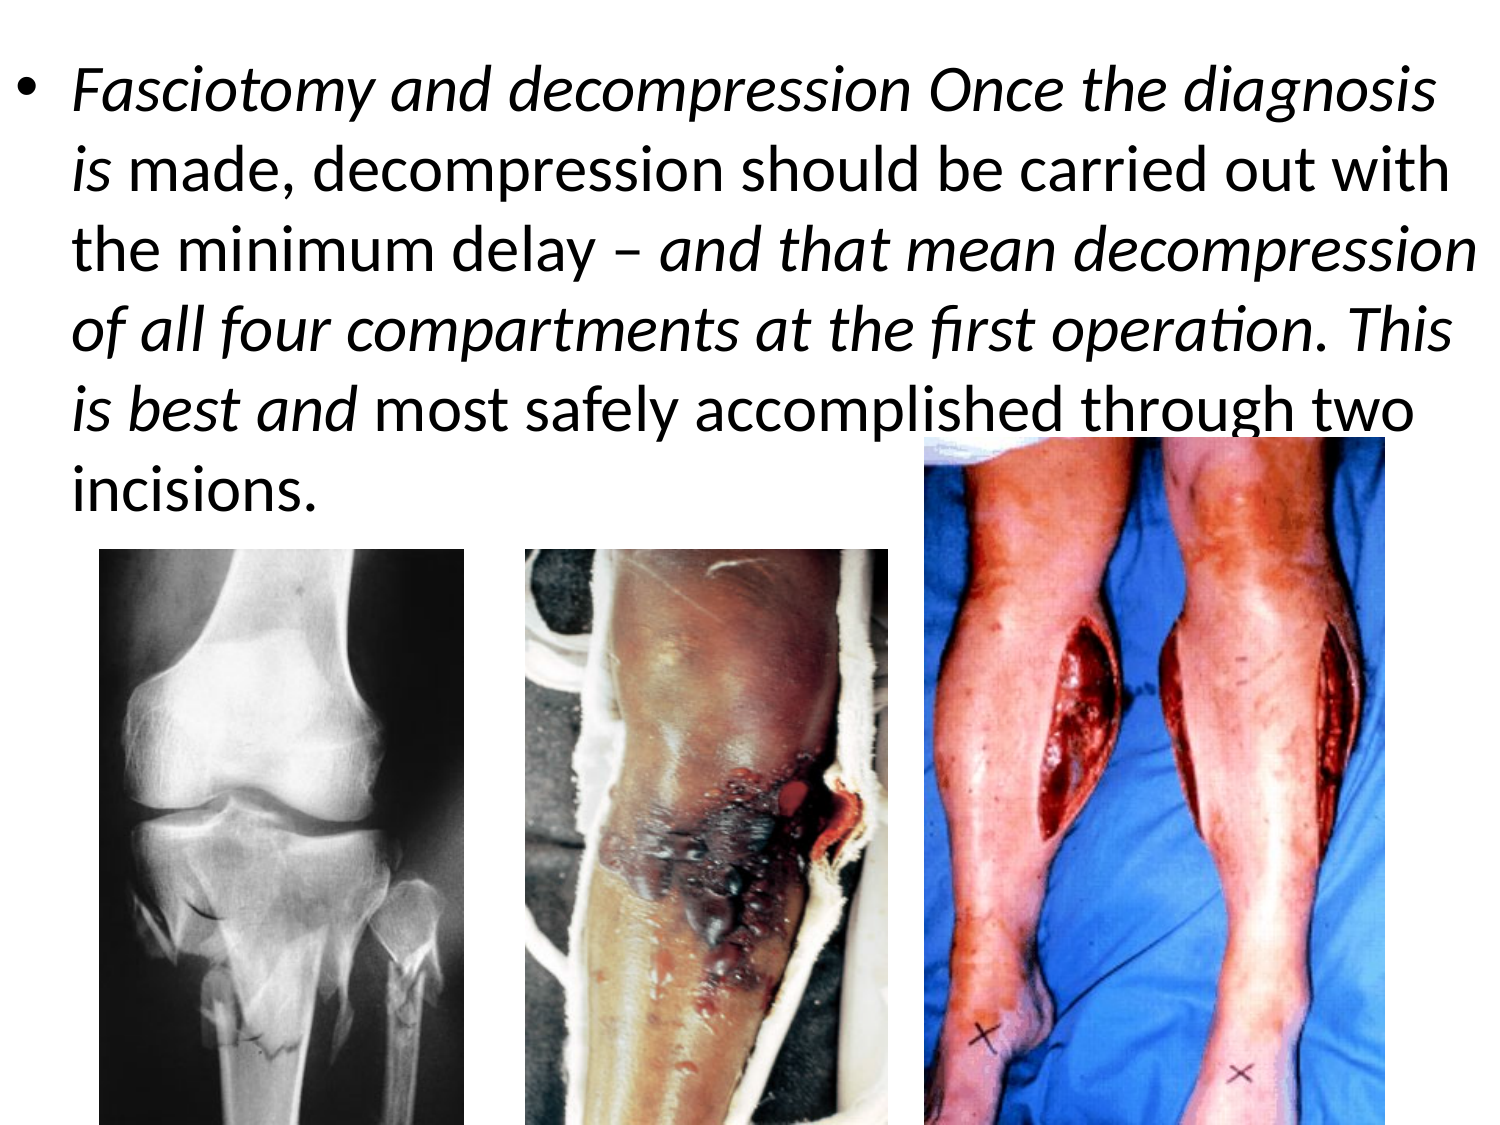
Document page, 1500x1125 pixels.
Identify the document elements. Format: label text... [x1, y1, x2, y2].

picture [99, 549, 465, 1125]
picture [924, 437, 1385, 1125]
picture [524, 549, 888, 1125]
list Fasciotomy and decompression Once the diagnosis is made, decompression should be carried out with the minimum delay – and that mean decompression of all four compartments at the first operation. This is best and most safely accomplished through two incisions. [0, 37, 1500, 1125]
